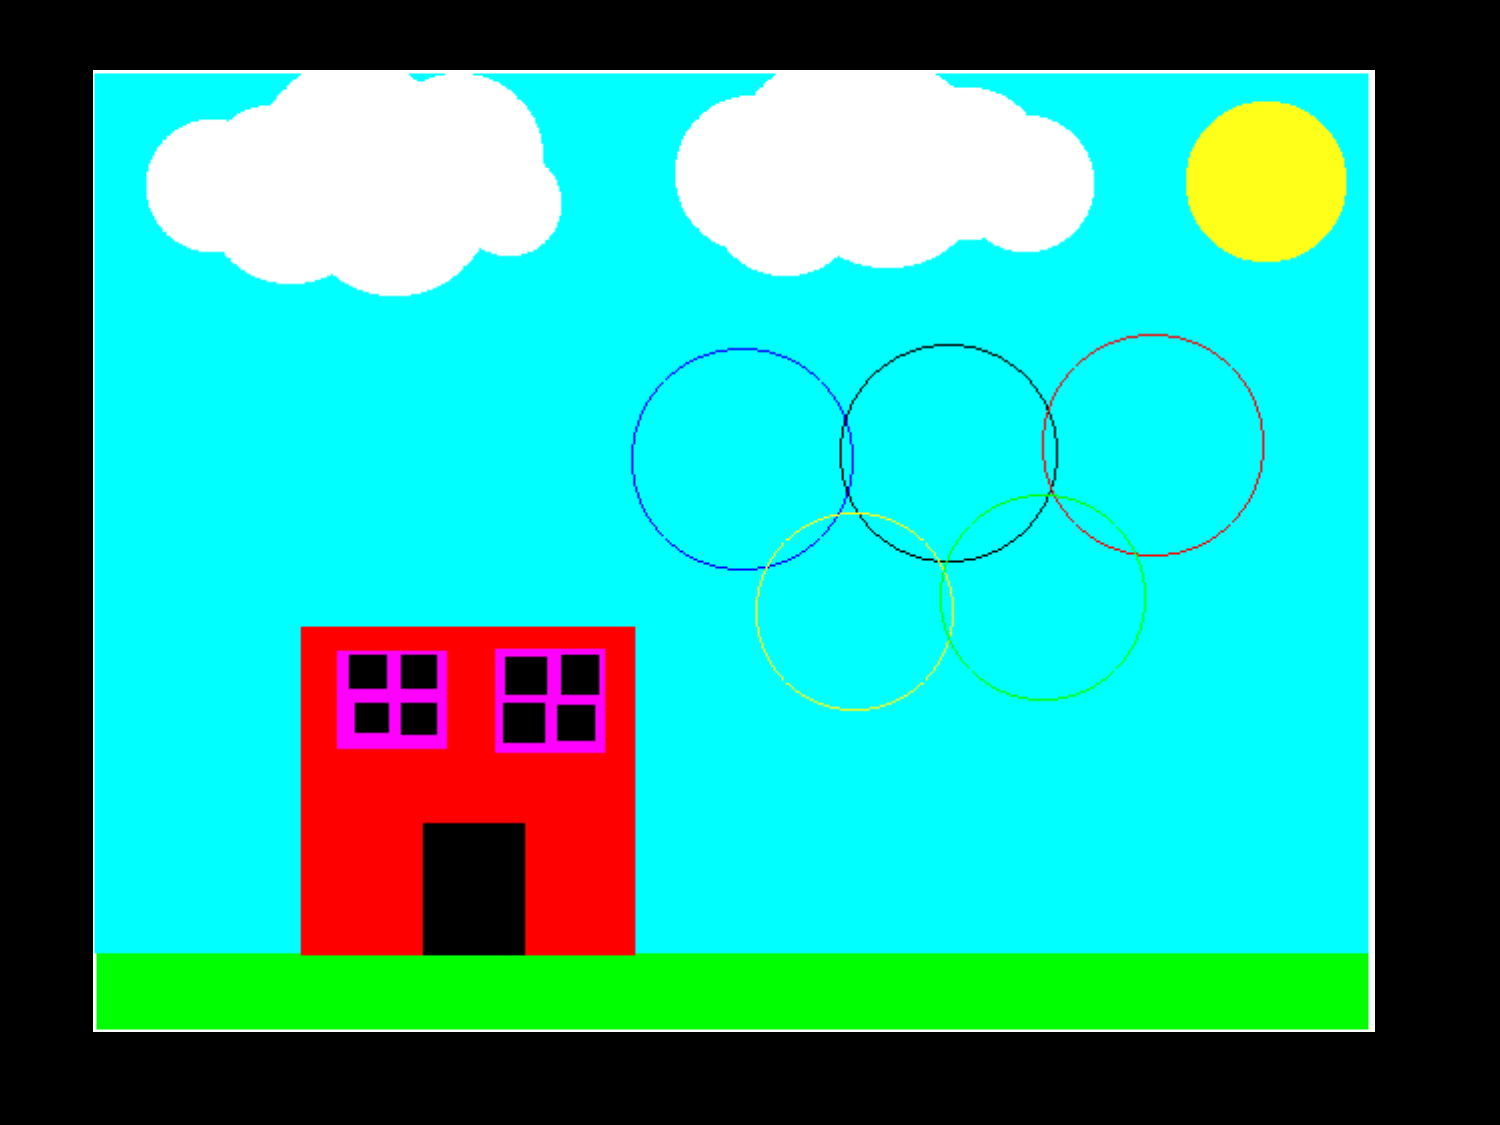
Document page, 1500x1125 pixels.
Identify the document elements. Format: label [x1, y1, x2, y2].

picture [93, 70, 1376, 1032]
